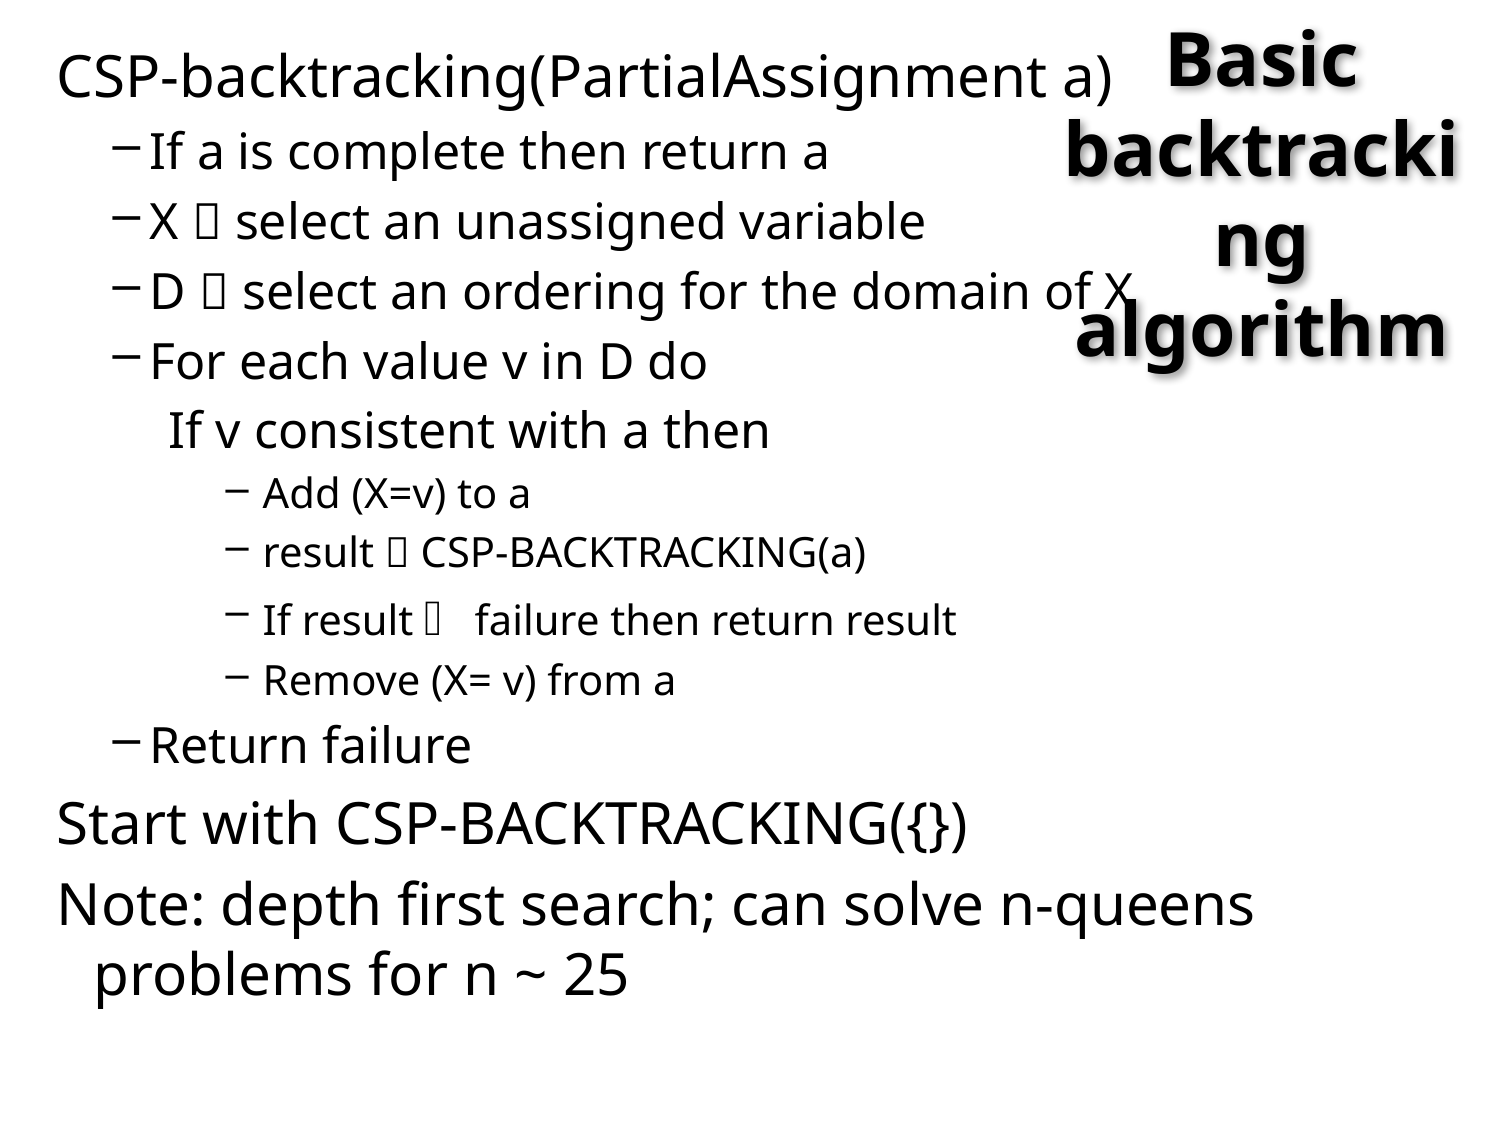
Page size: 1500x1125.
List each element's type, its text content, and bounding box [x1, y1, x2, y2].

title Basic backtracking algorithm [1040, 25, 1484, 357]
list CSP-backtracking(PartialAssignment a) If a is complete then return a X  select an unassigned variable D  select an ordering for the domain of X For each value v in D do If v consistent with a then Add (X=v) to a result  CSP-BACKTRACKING(a) If result  failure then return result Remove (X= v) from a Return failure Start with CSP-BACKTRACKING({}) Note: depth first search; can solve n-queens problems for n ~ 25 [41, 31, 1317, 1056]
